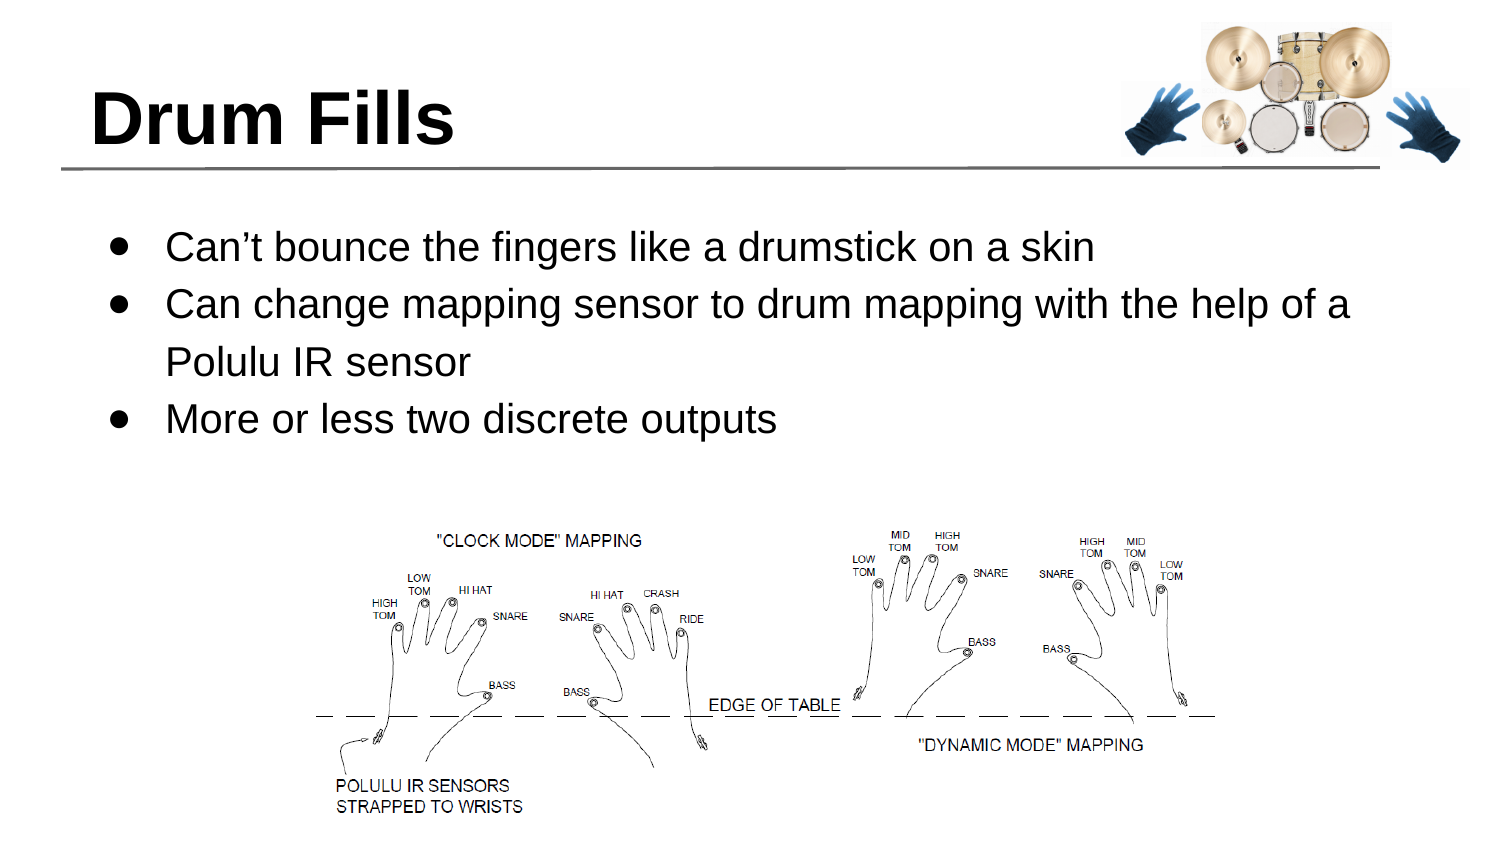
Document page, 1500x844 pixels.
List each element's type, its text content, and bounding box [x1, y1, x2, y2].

picture [1201, 22, 1392, 33]
list Can’t bounce the fingers like a drumstick on a skin Can change mapping sensor to drum mapping with the help of a Polulu IR sensor More or less two discrete outputs [75, 196, 1425, 808]
picture [1425, 88, 1470, 170]
picture [275, 447, 1225, 836]
title Drum Fills [75, 33, 1425, 175]
